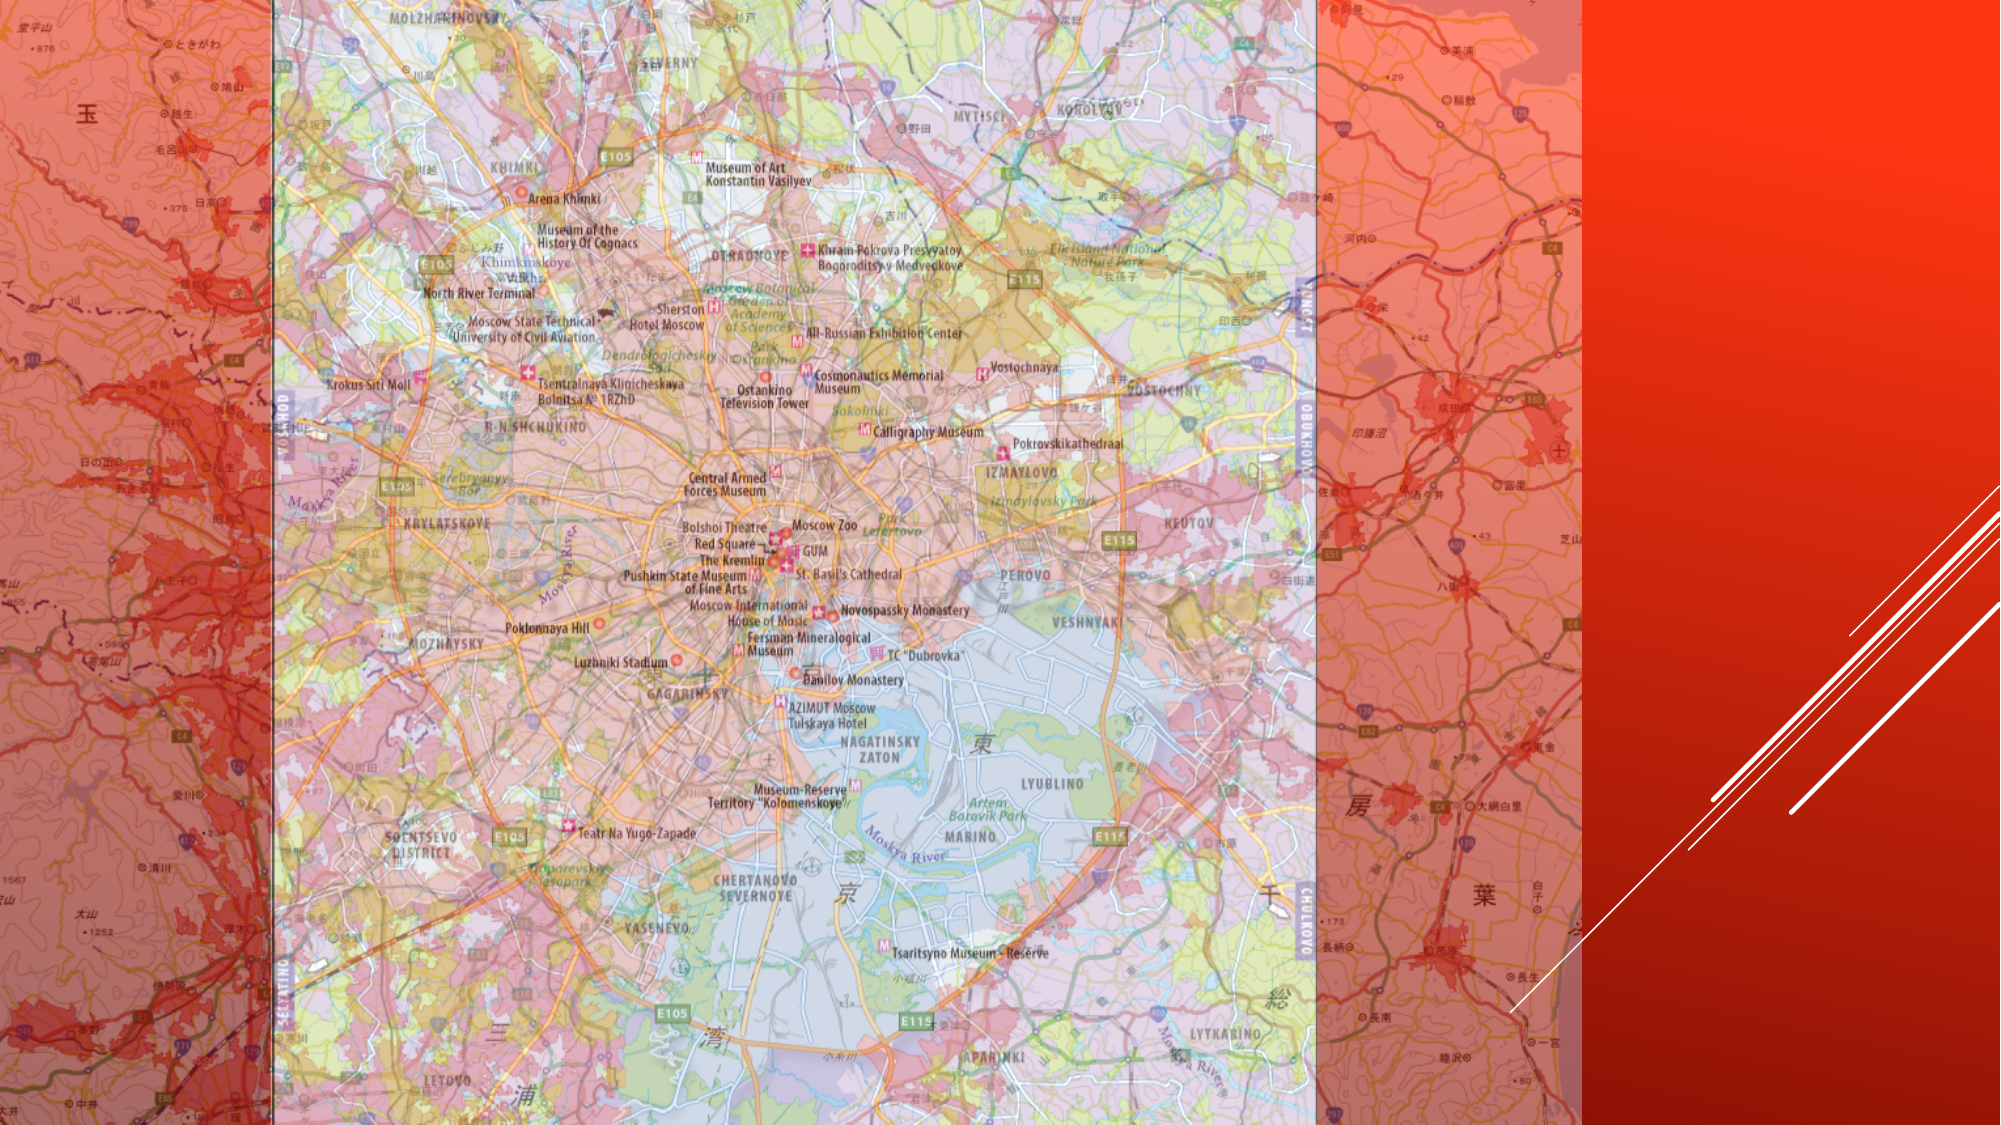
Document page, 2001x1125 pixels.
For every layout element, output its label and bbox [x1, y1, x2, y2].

list [0, 0, 1582, 1125]
